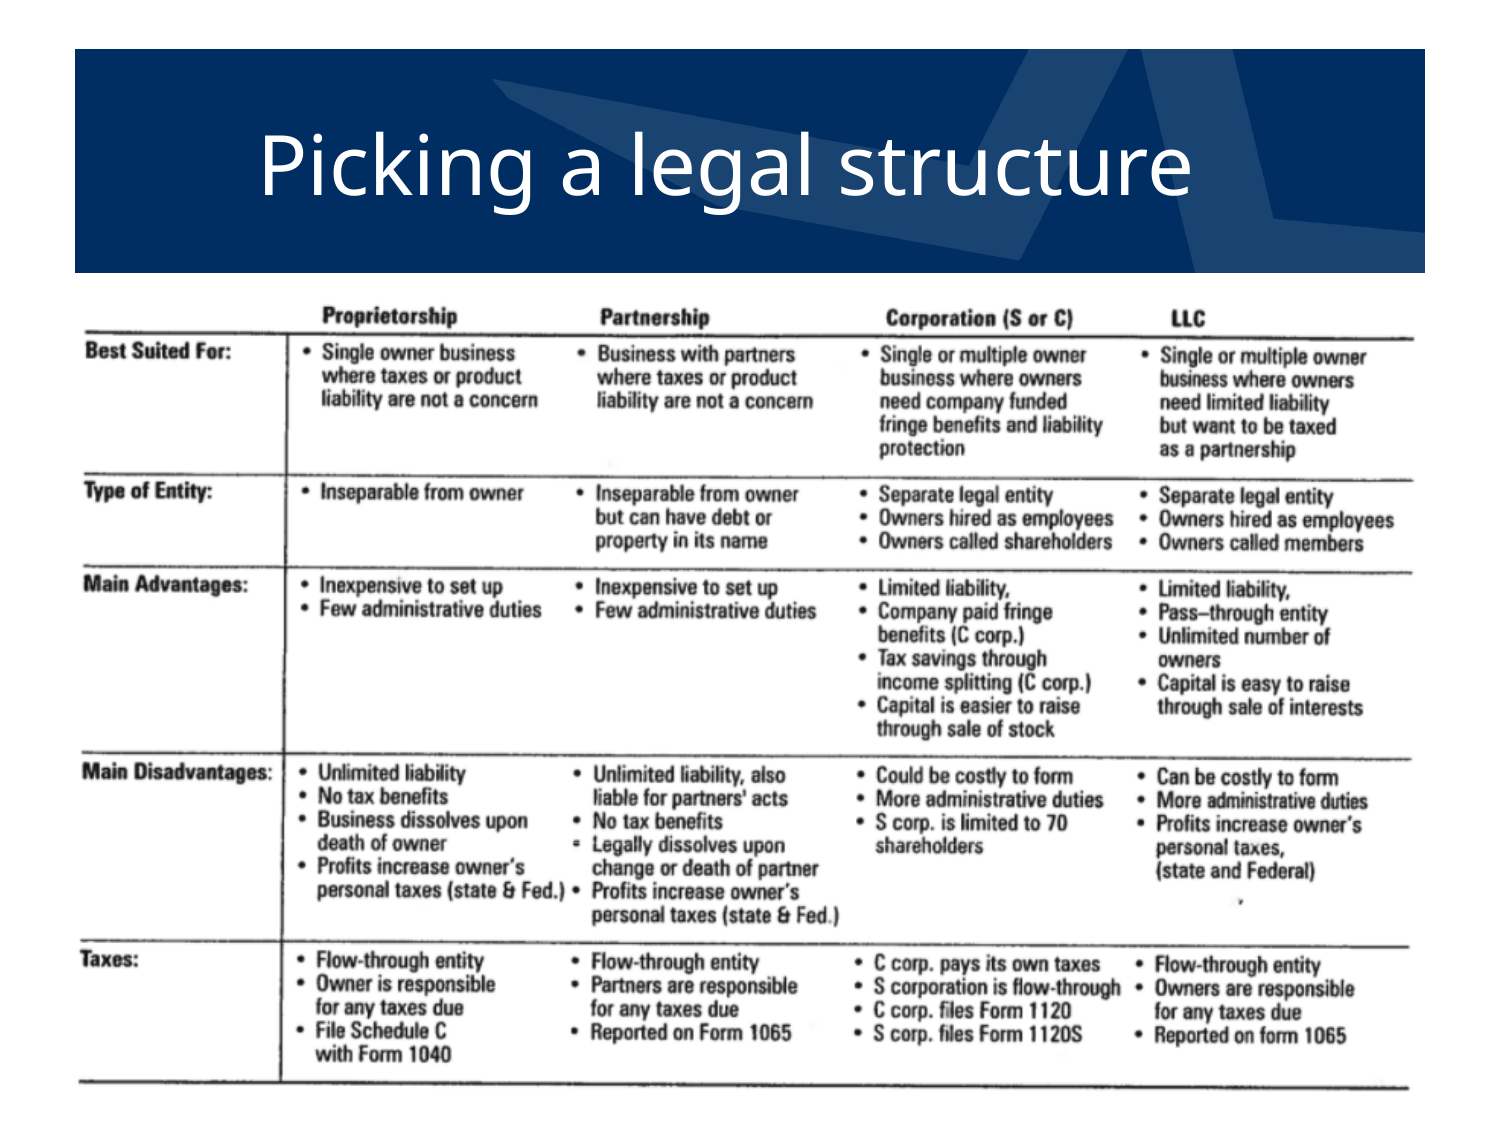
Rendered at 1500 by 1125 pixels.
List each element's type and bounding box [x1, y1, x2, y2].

list [24, 237, 1441, 1096]
picture [74, 49, 1426, 273]
